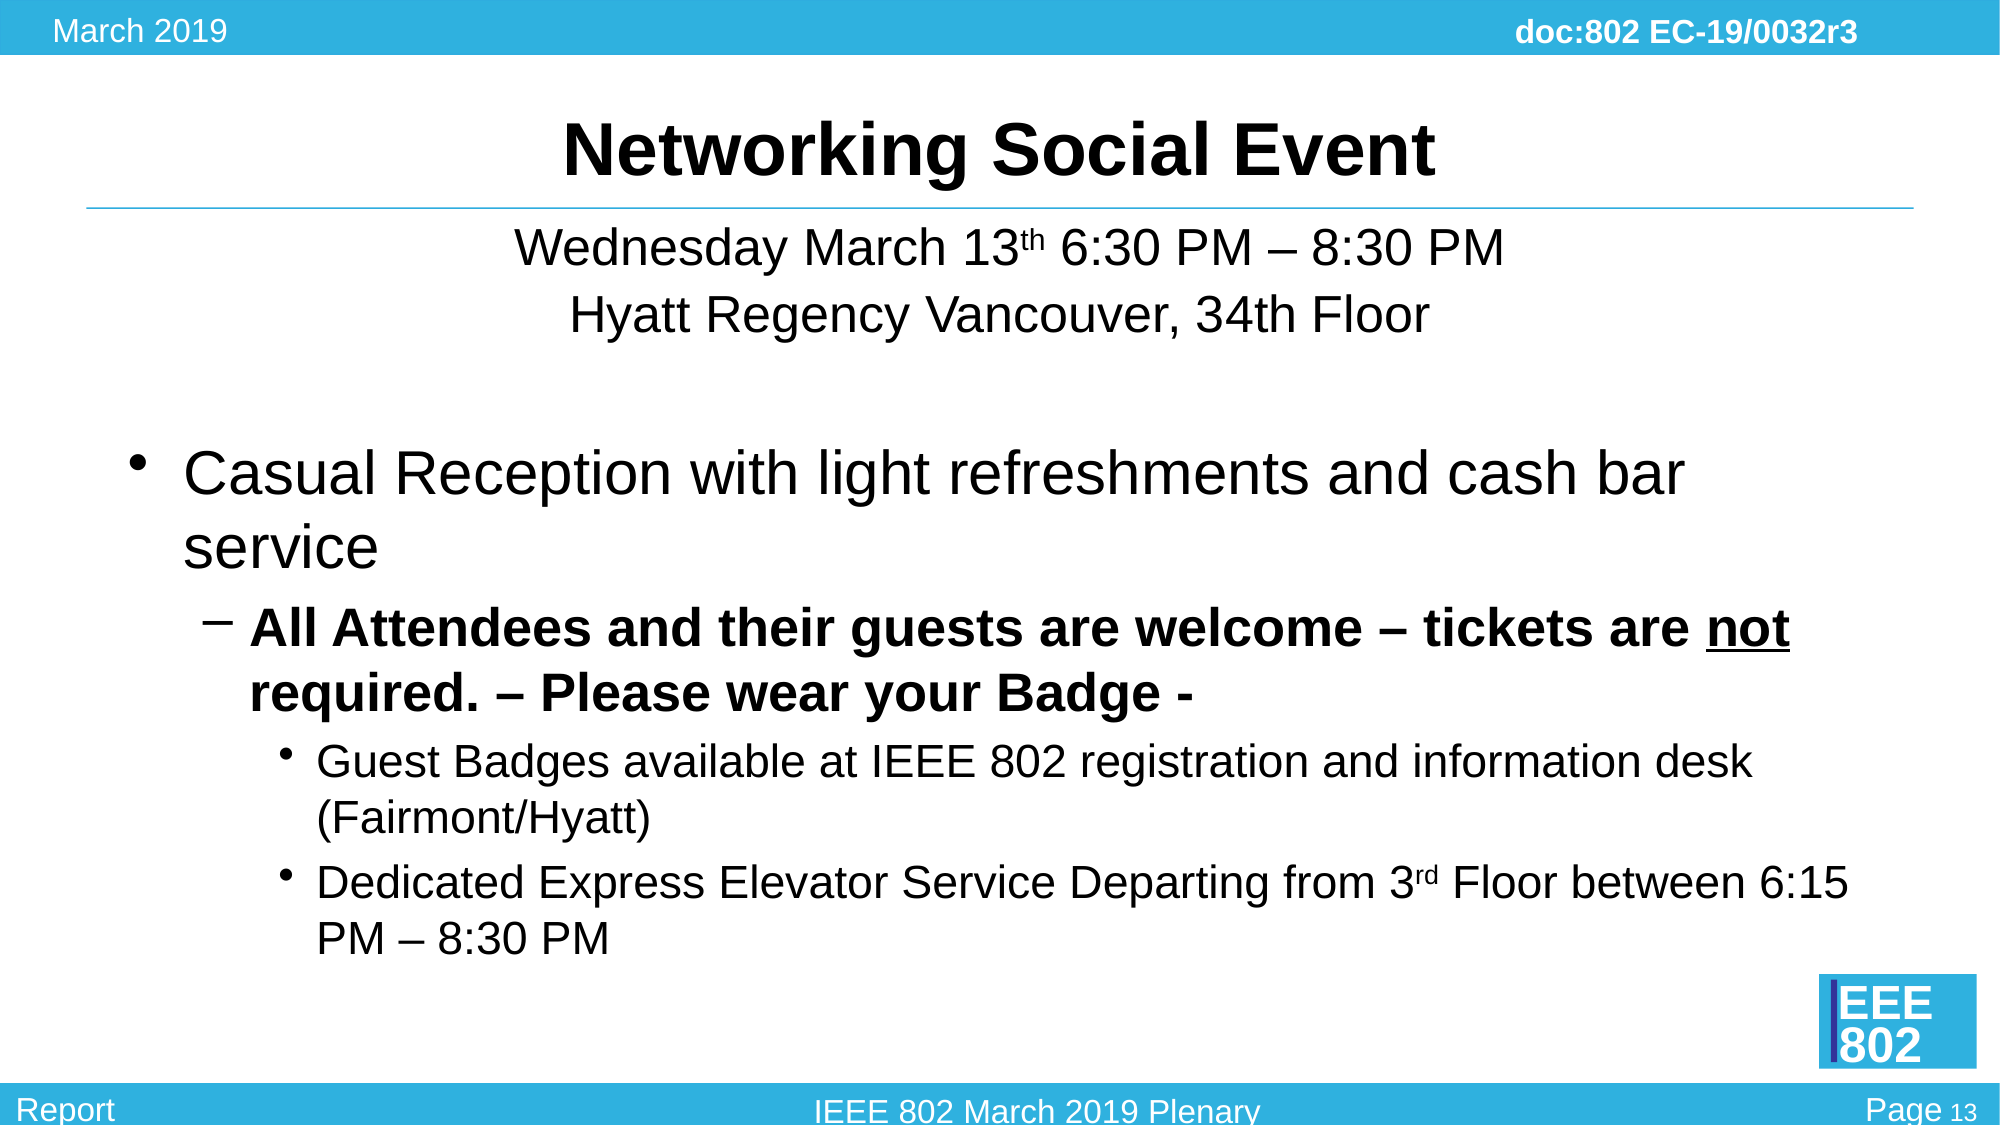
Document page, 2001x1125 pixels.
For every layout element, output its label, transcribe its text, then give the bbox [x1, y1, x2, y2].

title Networking Social Event Wednesday March 13th 6:30 PM – 8:30 PM Hyatt Regency Vancouver, 34th Floor [294, 62, 1706, 382]
list Casual Reception with light refreshments and cash bar service All Attendees and their guests are welcome – tickets are not required. – Please wear your Badge - Guest Badges available at IEEE 802 registration and information desk (Fairmont/Hyatt) Dedicated Express Elevator Service Departing from 3rd Floor between 6:15 PM – 8:30 PM [112, 425, 1875, 975]
